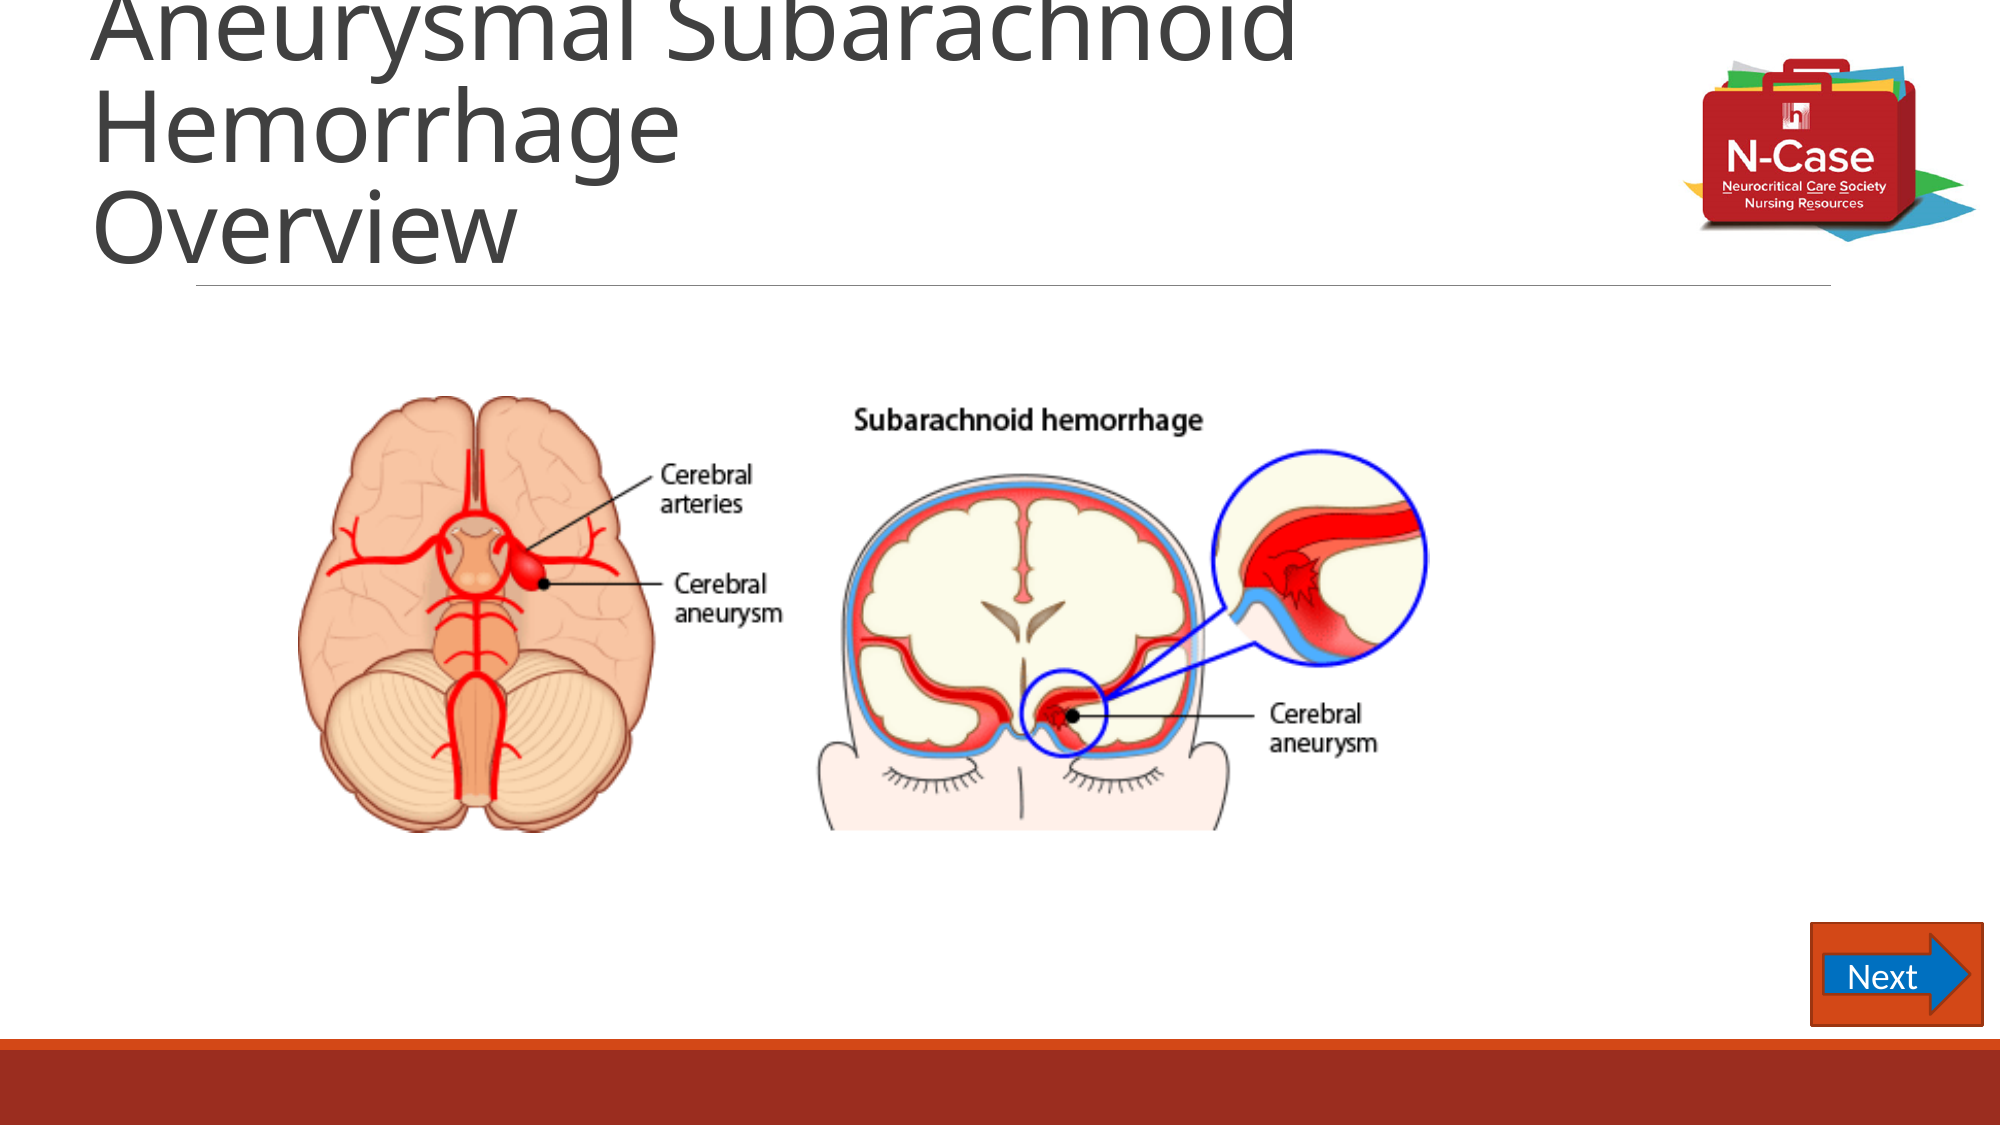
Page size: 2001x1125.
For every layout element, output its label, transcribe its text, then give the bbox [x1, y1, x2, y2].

title Aneurysmal Subarachnoid Hemorrhage Overview [75, 53, 1726, 292]
picture [1678, 51, 1982, 247]
picture [297, 396, 1431, 834]
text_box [1810, 922, 1983, 1026]
